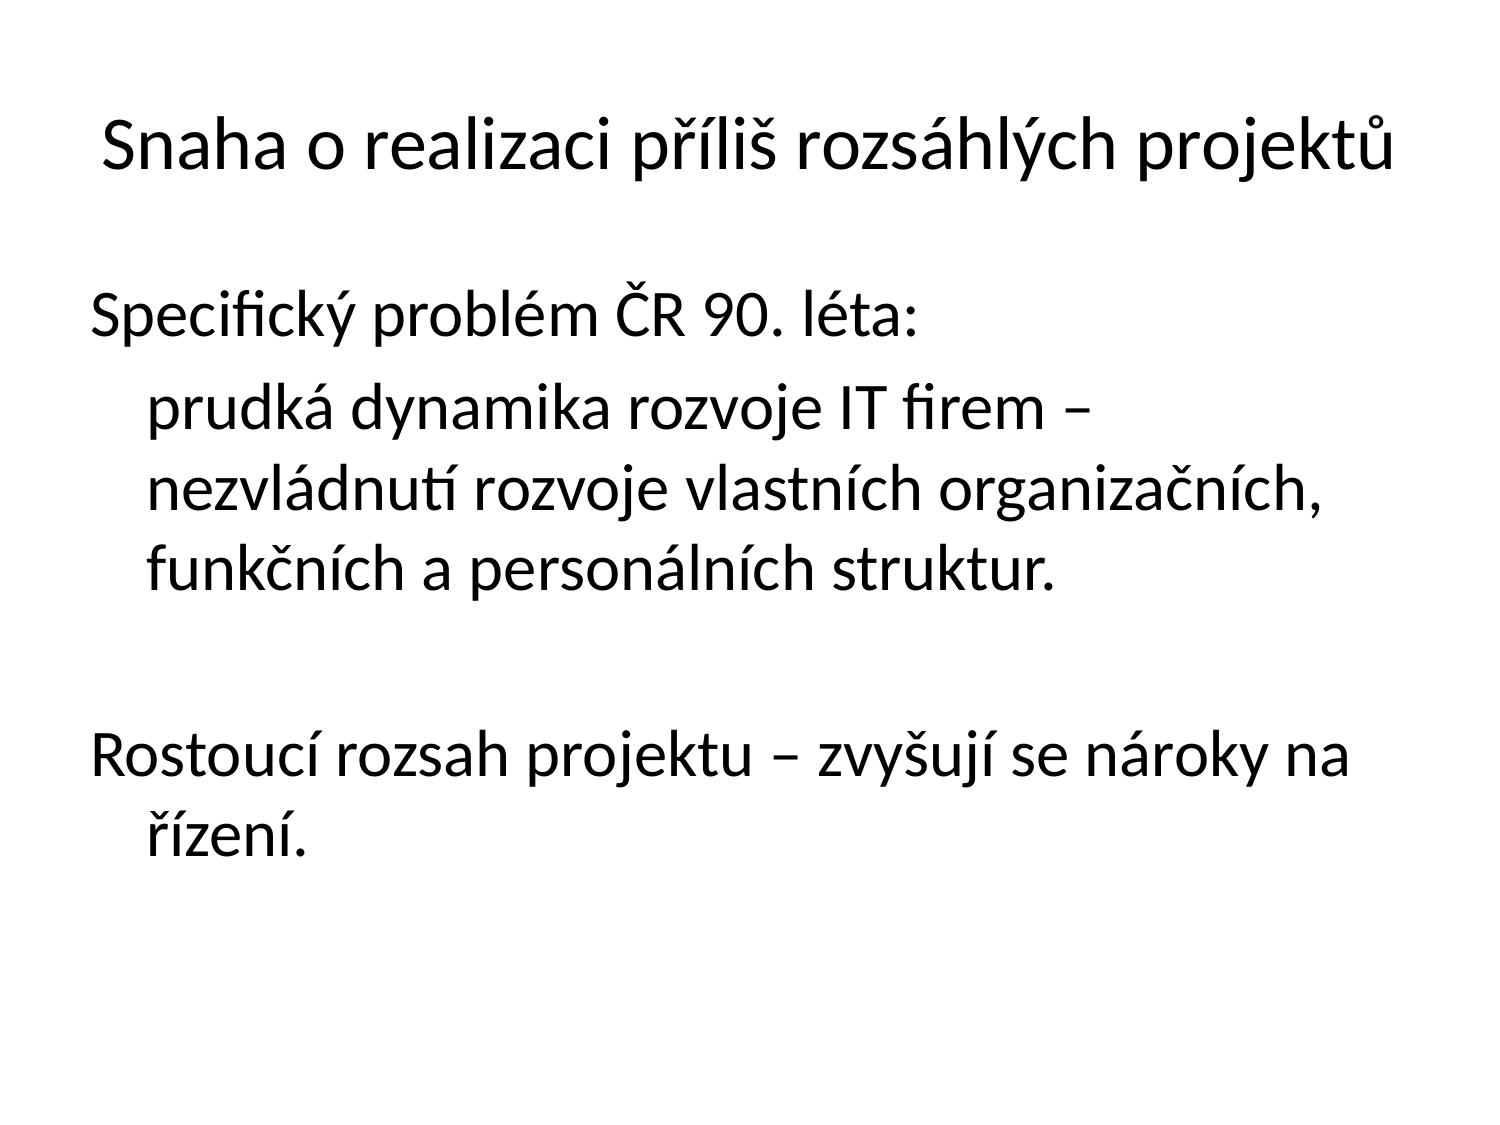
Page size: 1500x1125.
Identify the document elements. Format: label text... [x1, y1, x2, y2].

title Snaha o realizaci příliš rozsáhlých projektů [75, 45, 1425, 233]
list Specifický problém ČR 90. léta: prudká dynamika rozvoje IT firem – nezvládnutí rozvoje vlastních organizačních, funkčních a personálních struktur. Rostoucí rozsah projektu – zvyšují se nároky na řízení. [75, 262, 1425, 1005]
